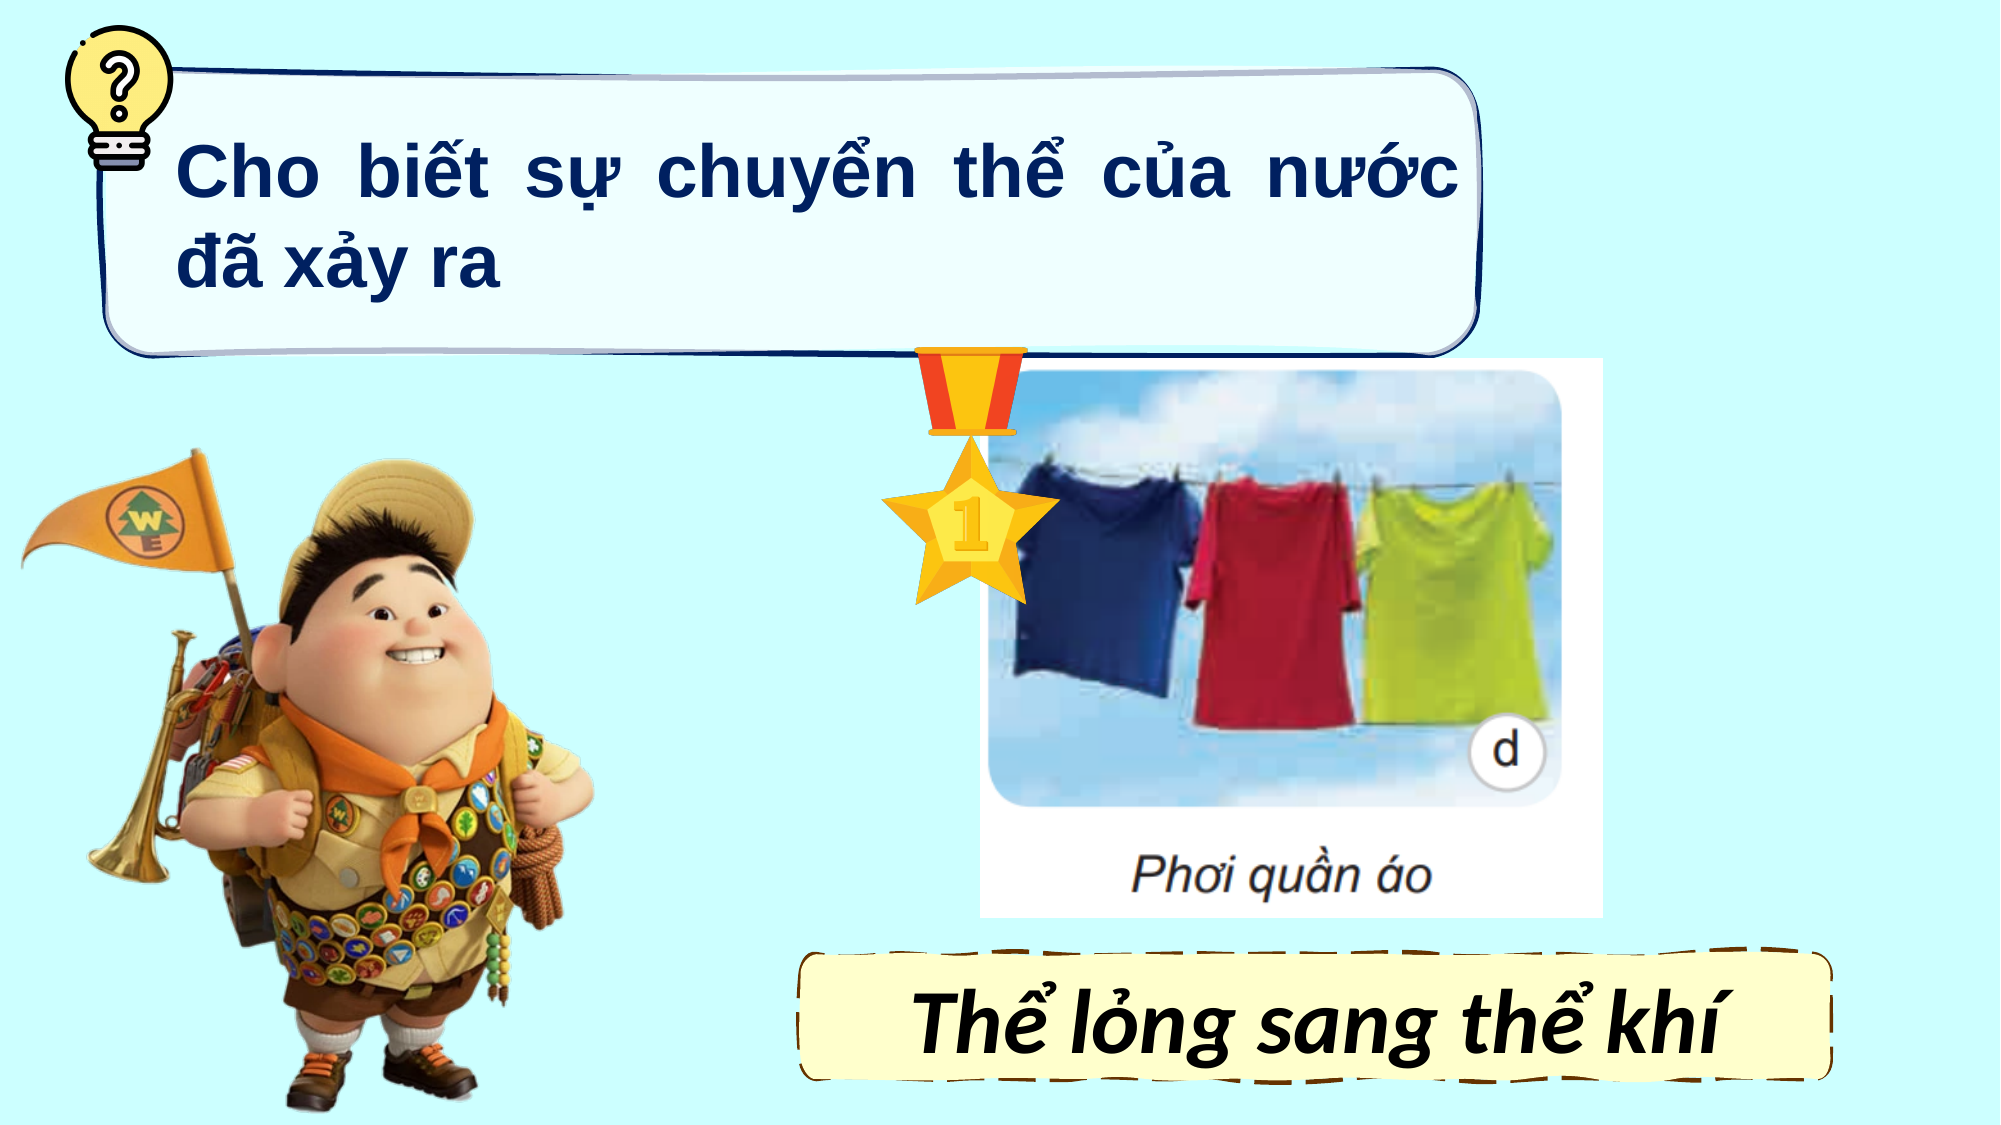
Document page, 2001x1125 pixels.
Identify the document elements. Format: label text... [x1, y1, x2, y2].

picture [20, 447, 595, 1114]
picture [881, 347, 1603, 918]
text_box Thể lỏng sang thể khí [798, 949, 1831, 1083]
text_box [46, 25, 1477, 356]
